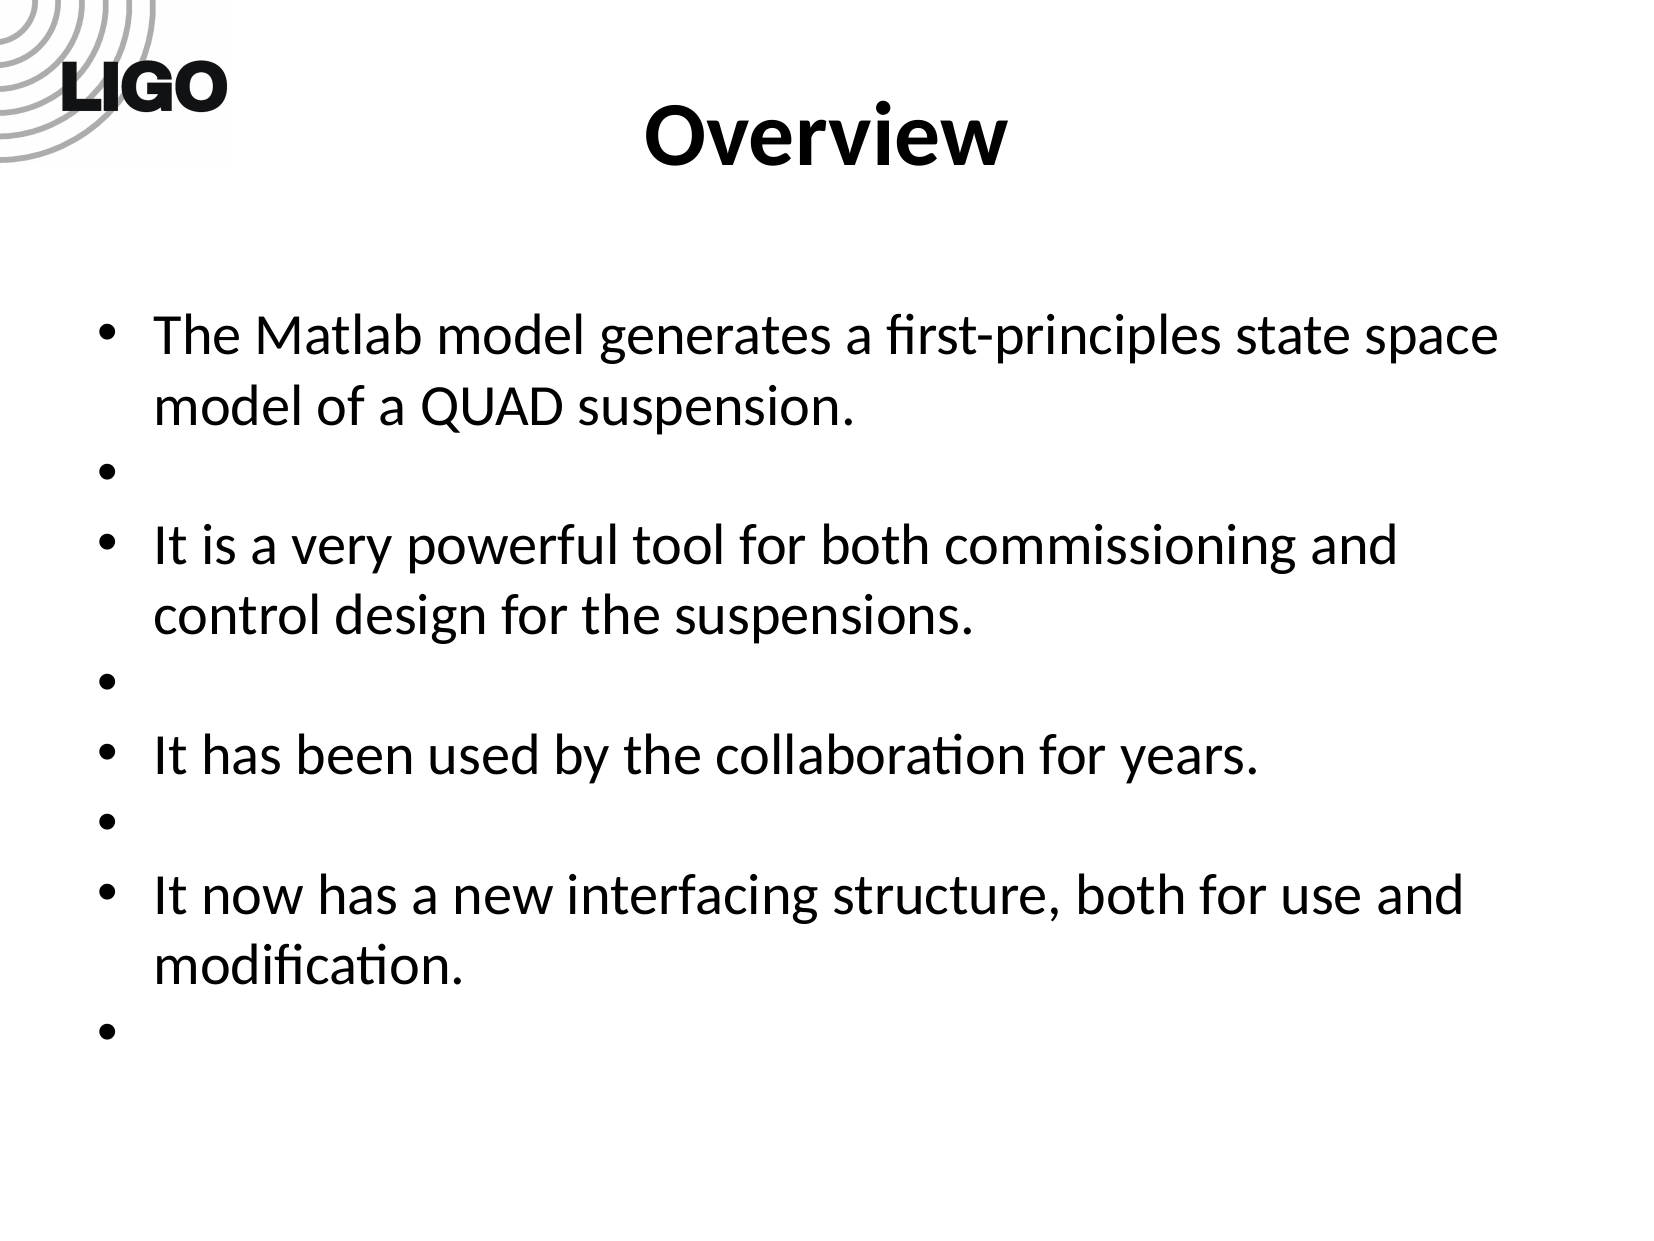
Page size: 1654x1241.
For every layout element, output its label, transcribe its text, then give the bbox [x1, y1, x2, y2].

picture [0, 0, 230, 165]
text_box The Matlab model generates a first-principles state space model of a QUAD suspension. It is a very powerful tool for both commissioning and control design for the suspensions. It has been used by the collaboration for years. It now has a new interfacing structure, both for use and modification. [82, 289, 1571, 1144]
text_box Overview [82, 25, 1571, 232]
